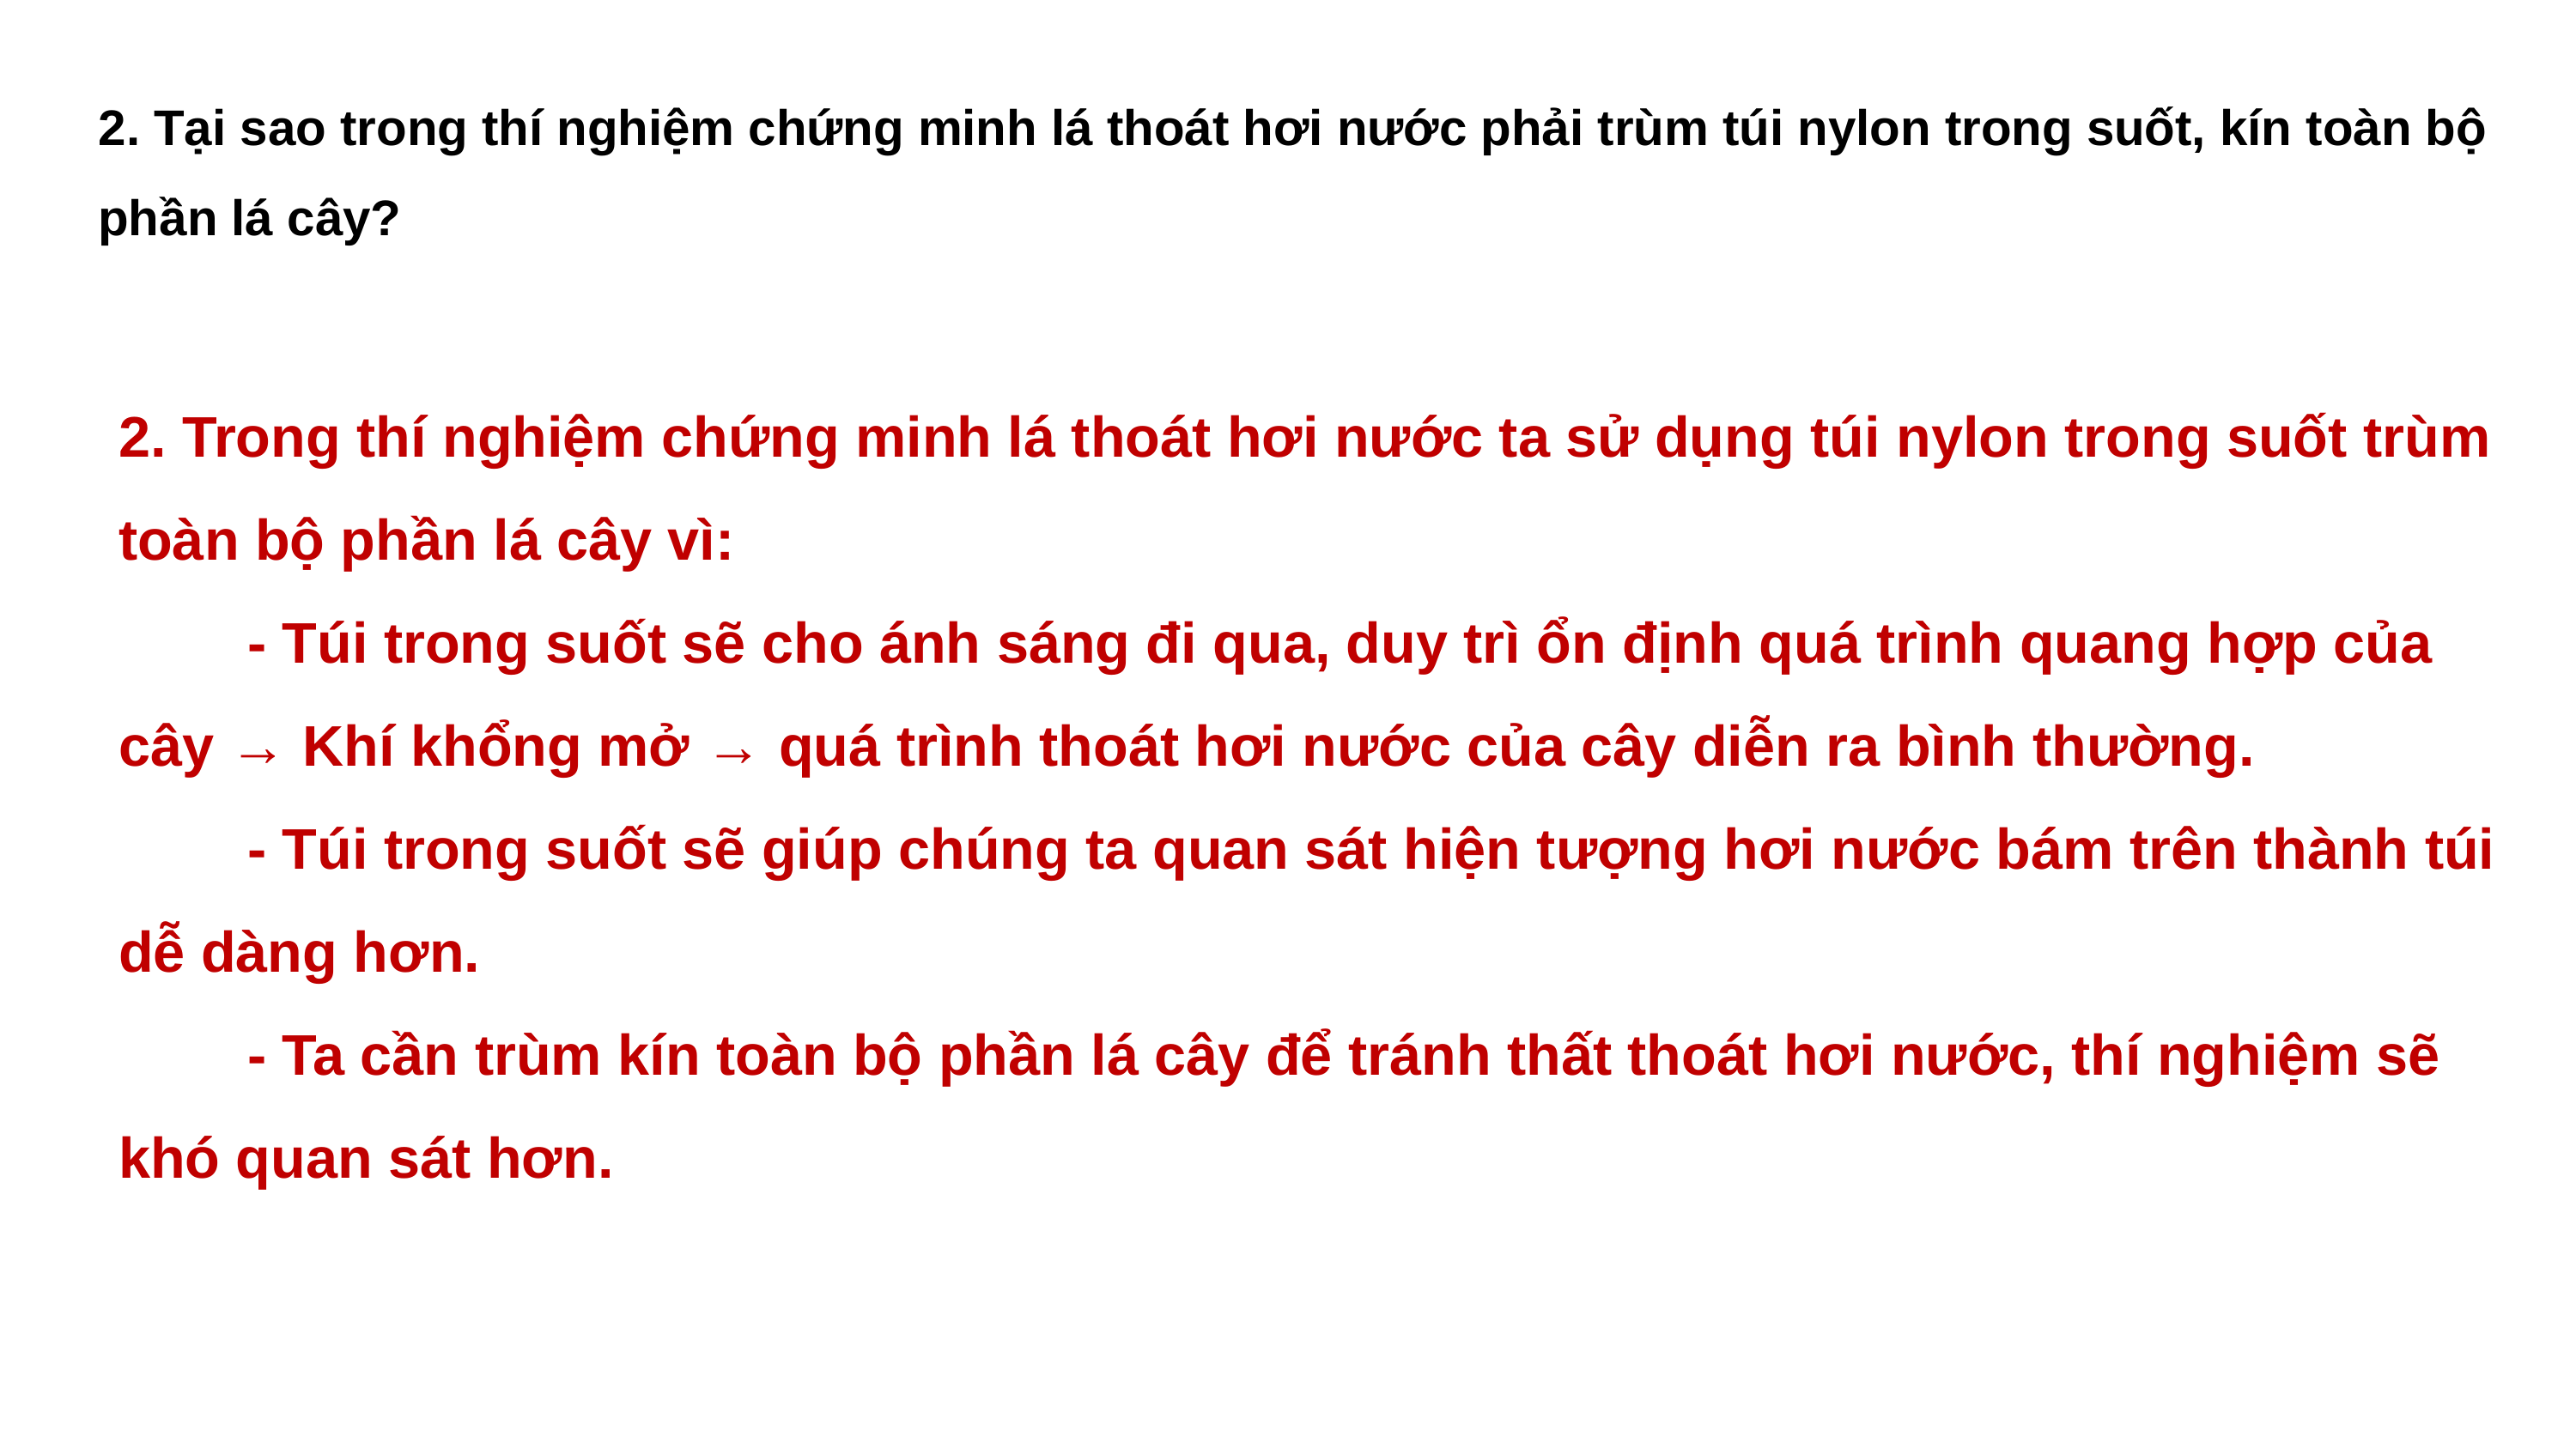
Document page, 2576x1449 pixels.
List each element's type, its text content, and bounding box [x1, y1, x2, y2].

text_box 2. Tại sao trong thí nghiệm chứng minh lá thoát hơi nước phải trùm túi nylon trong suốt, kín toàn bộ phần lá cây? [85, 58, 2544, 252]
text_box 2. Trong thí nghiệm chứng minh lá thoát hơi nước ta sử dụng túi nylon trong suốt trùm toàn bộ phần lá cây vì: - Túi trong suốt sẽ cho ánh sáng đi qua, duy trì ổn định quá trình quang hợp của cây → Khí khổng mở → quá trình thoát hơi nước của cây diễn ra bình thường. - Túi trong suốt sẽ giúp chúng ta quan sát hiện tượng hơi nước bám trên thành túi dễ dàng hơn. - Ta cần trùm kín toàn bộ phần lá cây để tránh thất thoát hơi nước, thí nghiệm sẽ khó quan sát hơn. [106, 359, 2524, 1196]
